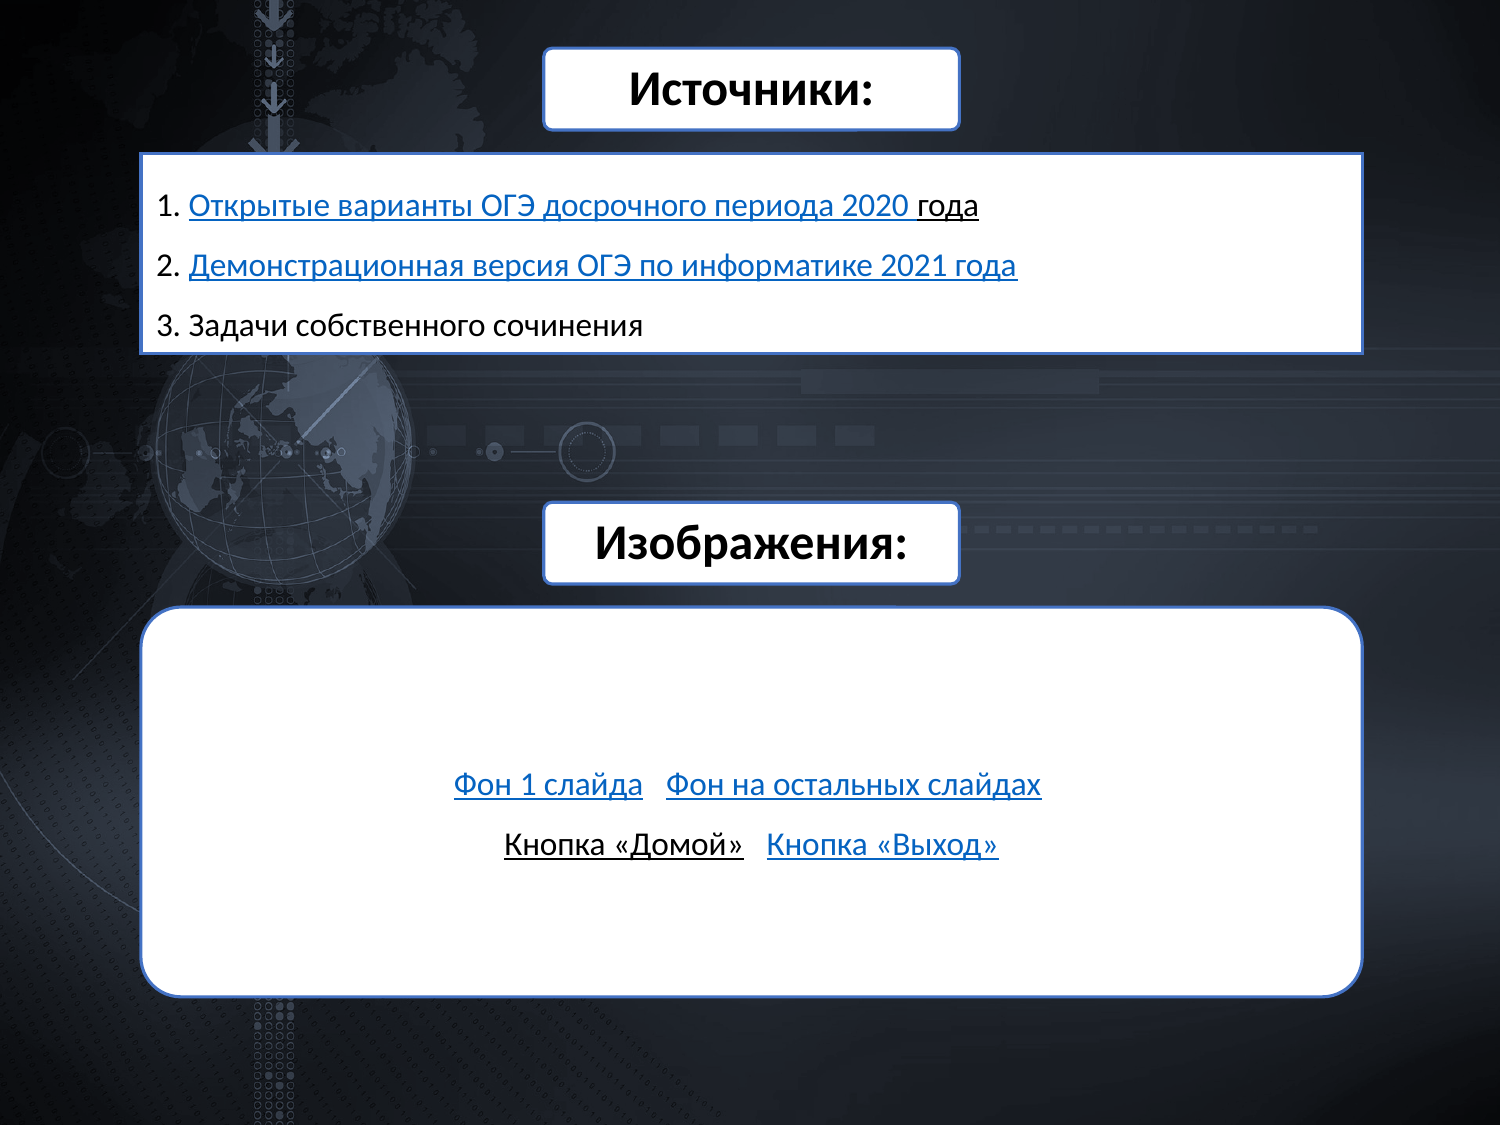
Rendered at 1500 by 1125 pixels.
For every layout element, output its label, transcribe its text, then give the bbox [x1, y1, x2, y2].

text_box Изображения: [542, 501, 961, 586]
text_box Источники: [542, 47, 961, 132]
text_box Фон 1 слайда Фон на остальных слайдах Кнопка «Домой» Кнопка «Выход» [139, 605, 1364, 998]
title 1. Открытые варианты ОГЭ досрочного периода 2020 года 2. Демонстрационная версия ОГЭ по информатике 2021 года 3. Задачи собственного сочинения [140, 152, 1363, 354]
